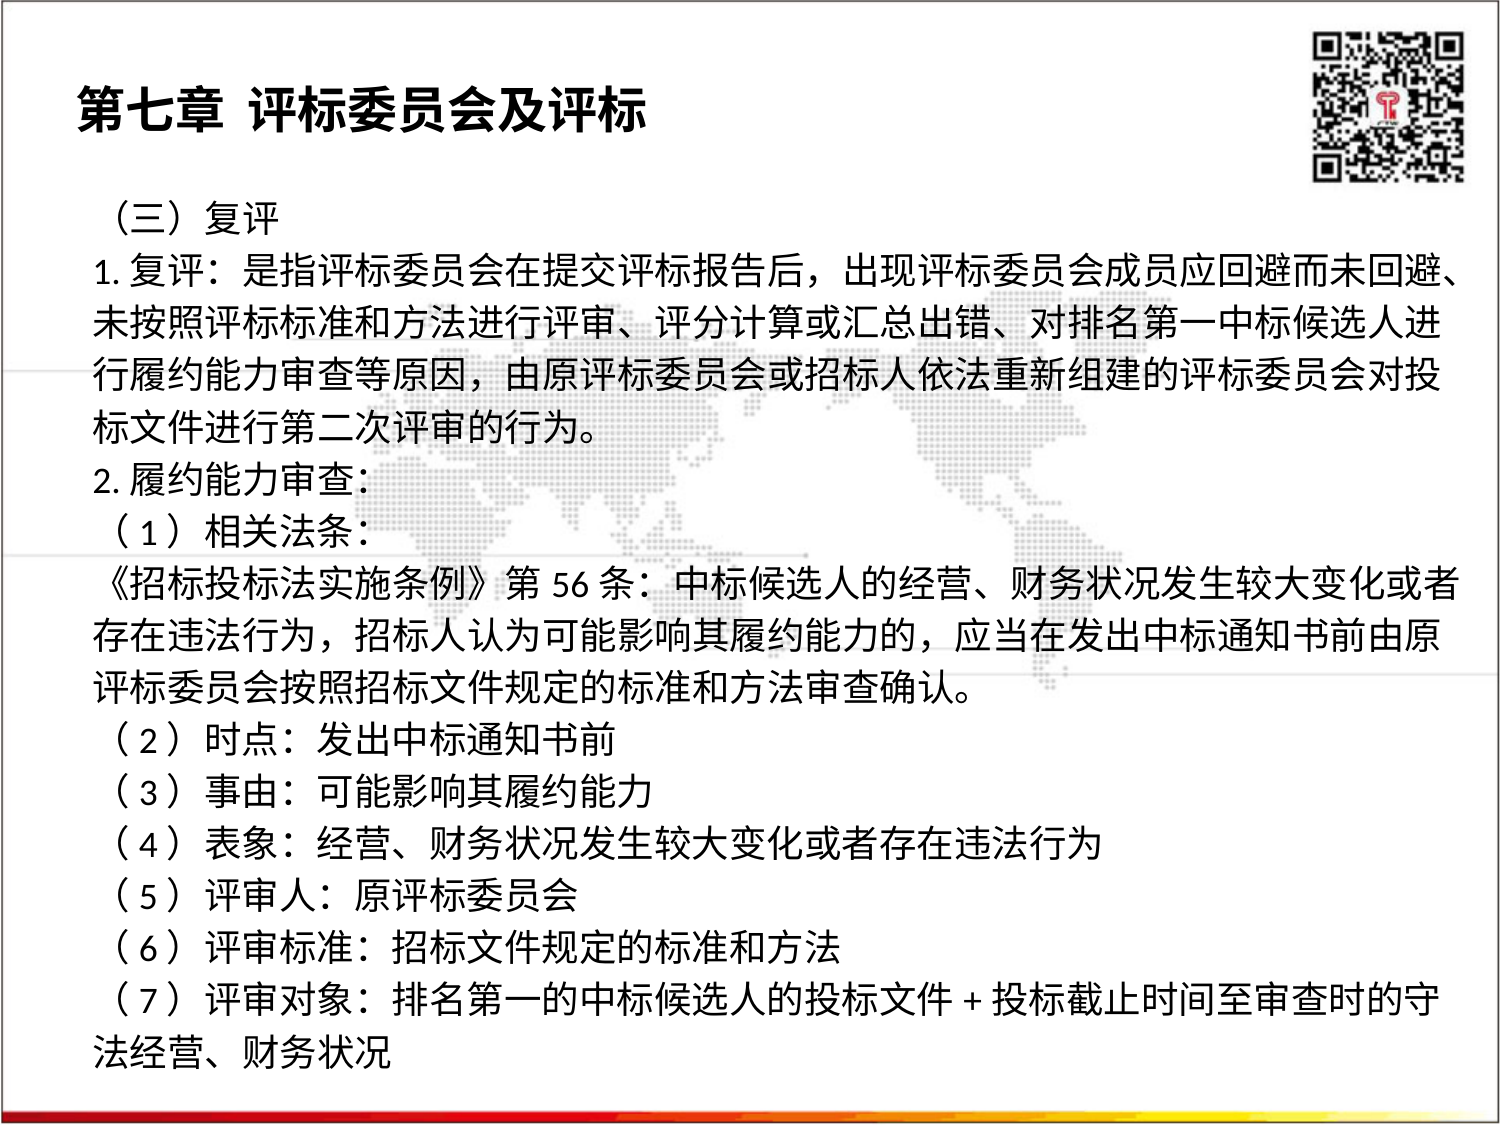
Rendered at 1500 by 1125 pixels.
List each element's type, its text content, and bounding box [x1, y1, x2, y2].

text_box （三）复评 1.复评：是指评标委员会在提交评标报告后，出现评标委员会成员应回避而未回避、未按照评标标准和方法进行评审、评分计算或汇总出错、对排名第一中标候选人进行履约能力审查等原因，由原评标委员会或招标人依法重新组建的评标委员会对投标文件进行第二次评审的行为。 2.履约能力审查： （1）相关法条： 《招标投标法实施条例》第56条：中标候选人的经营、财务状况发生较大变化或者存在违法行为，招标人认为可能影响其履约能力的，应当在发出中标通知书前由原评标委员会按照招标文件规定的标准和方法审查确认。 （2）时点：发出中标通知书前 （3）事由：可能影响其履约能力 （4）表象：经营、财务状况发生较大变化或者存在违法行为 （5）评审人：原评标委员会 （6）评审标准：招标文件规定的标准和方法 （7）评审对象：排名第一的中标候选人的投标文件+投标截止时间至审查时的守法经营、财务状况 [77, 180, 1479, 1081]
picture [0, 0, 1500, 1125]
text_box 第七章 评标委员会及评标 [60, 71, 897, 147]
